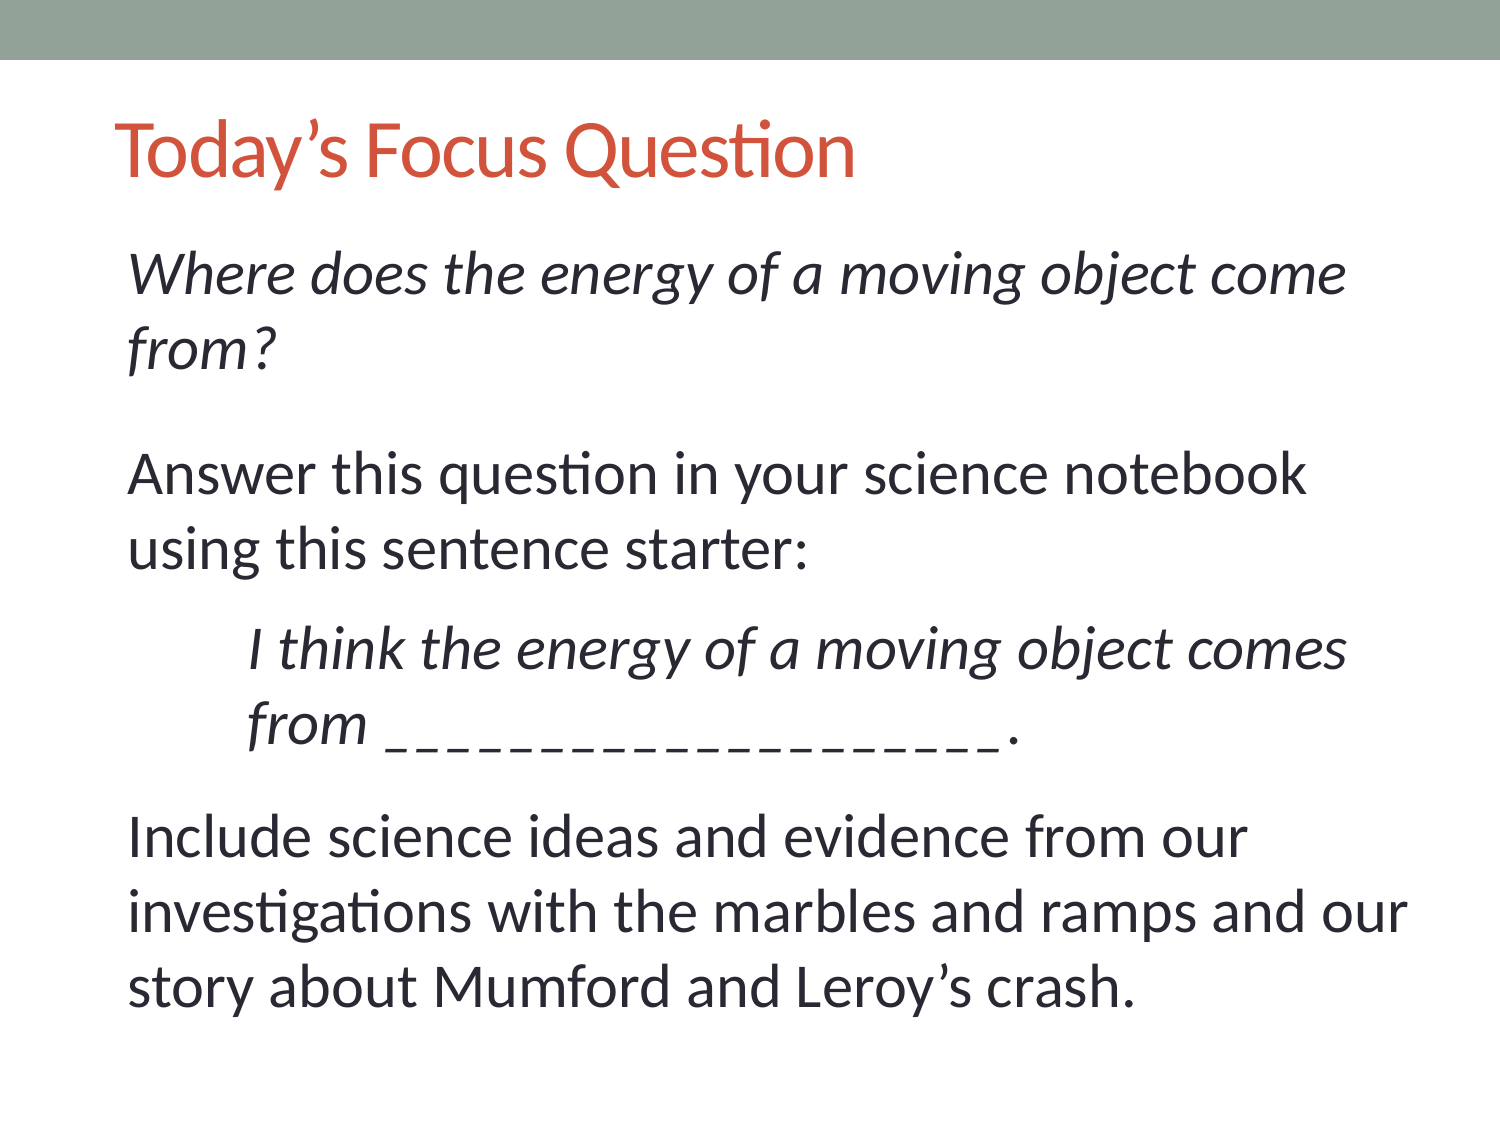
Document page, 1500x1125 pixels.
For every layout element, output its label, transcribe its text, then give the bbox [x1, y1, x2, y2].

title Today’s Focus Question [99, 62, 1425, 225]
list Where does the energy of a moving object come from? Answer this question in your science notebook using this sentence starter: I think the energy of a moving object comes from ____________________. Include science ideas and evidence from our investigations with the marbles and ramps and our story about Mumford and Leroy’s crash. [112, 224, 1463, 1063]
